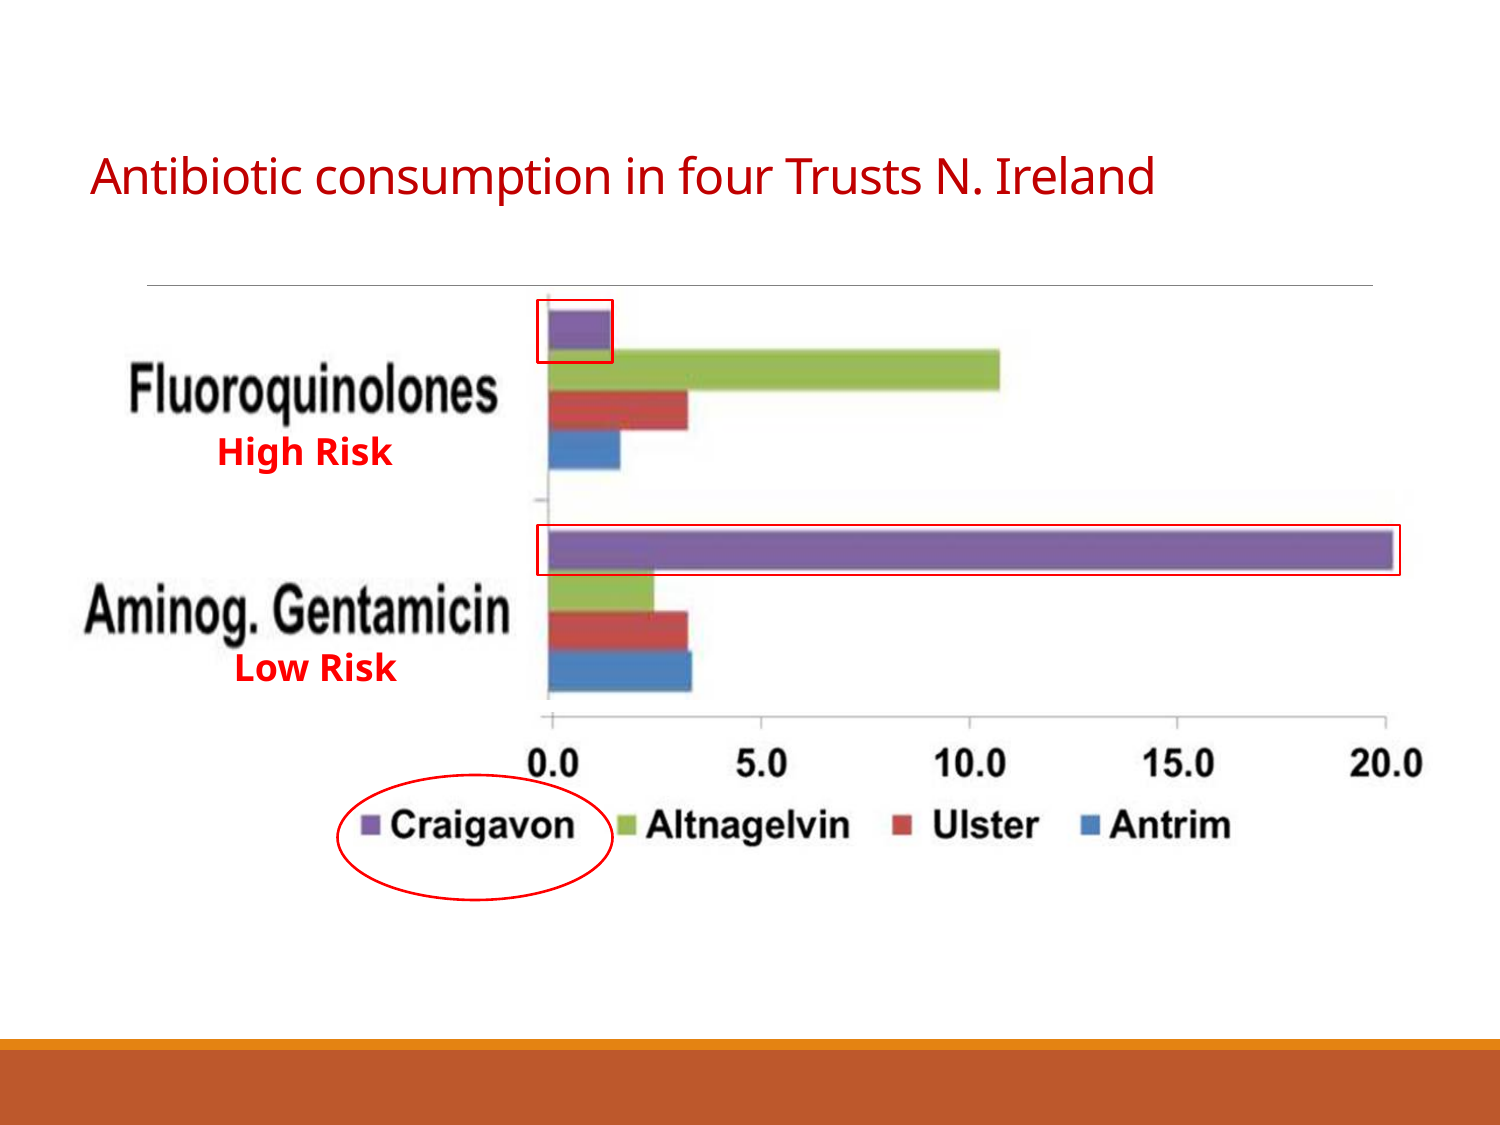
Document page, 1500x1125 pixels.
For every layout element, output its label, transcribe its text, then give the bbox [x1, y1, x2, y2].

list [49, 286, 1438, 701]
title Antibiotic consumption in four Trusts N. Ireland [75, 24, 1438, 213]
text_box [399, 891, 551, 902]
picture [337, 711, 1438, 883]
